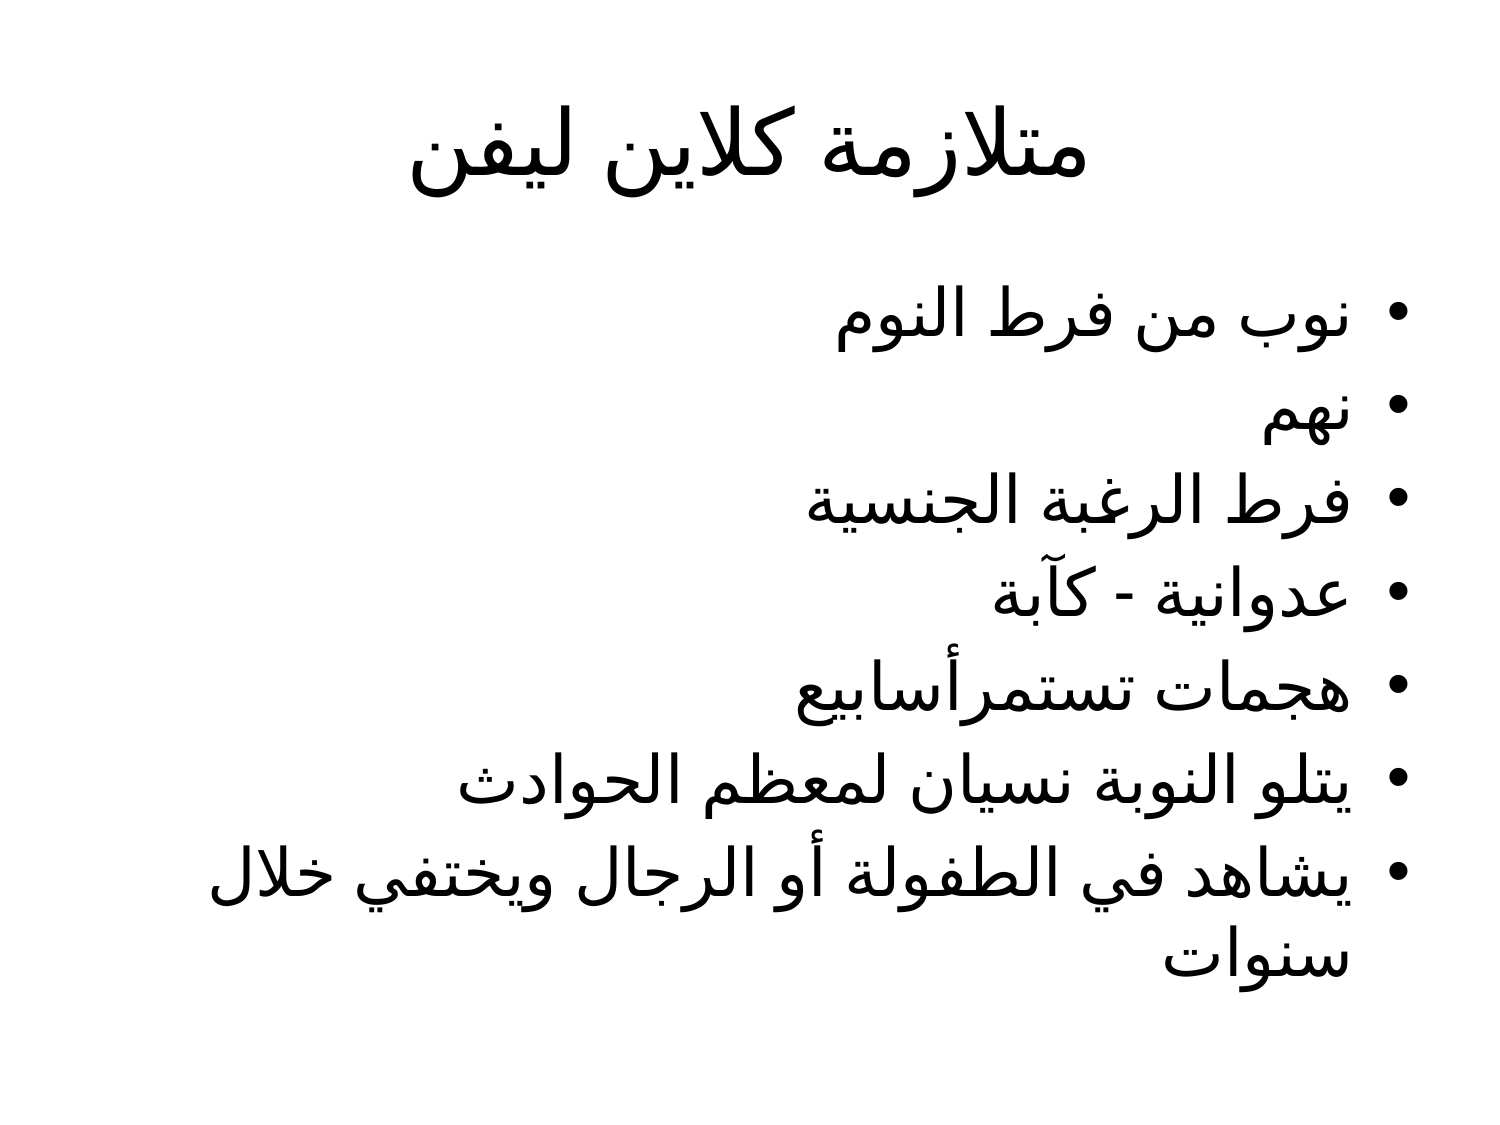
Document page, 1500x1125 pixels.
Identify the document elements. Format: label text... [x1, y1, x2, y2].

title متلازمة كلاين ليفن [75, 45, 1425, 233]
list نوب من فرط النوم نهم فرط الرغبة الجنسية عدوانية - كآبة هجمات تستمرأسابيع يتلو النوبة نسيان لمعظم الحوادث يشاهد في الطفولة أو الرجال ويختفي خلال سنوات [75, 262, 1425, 1005]
